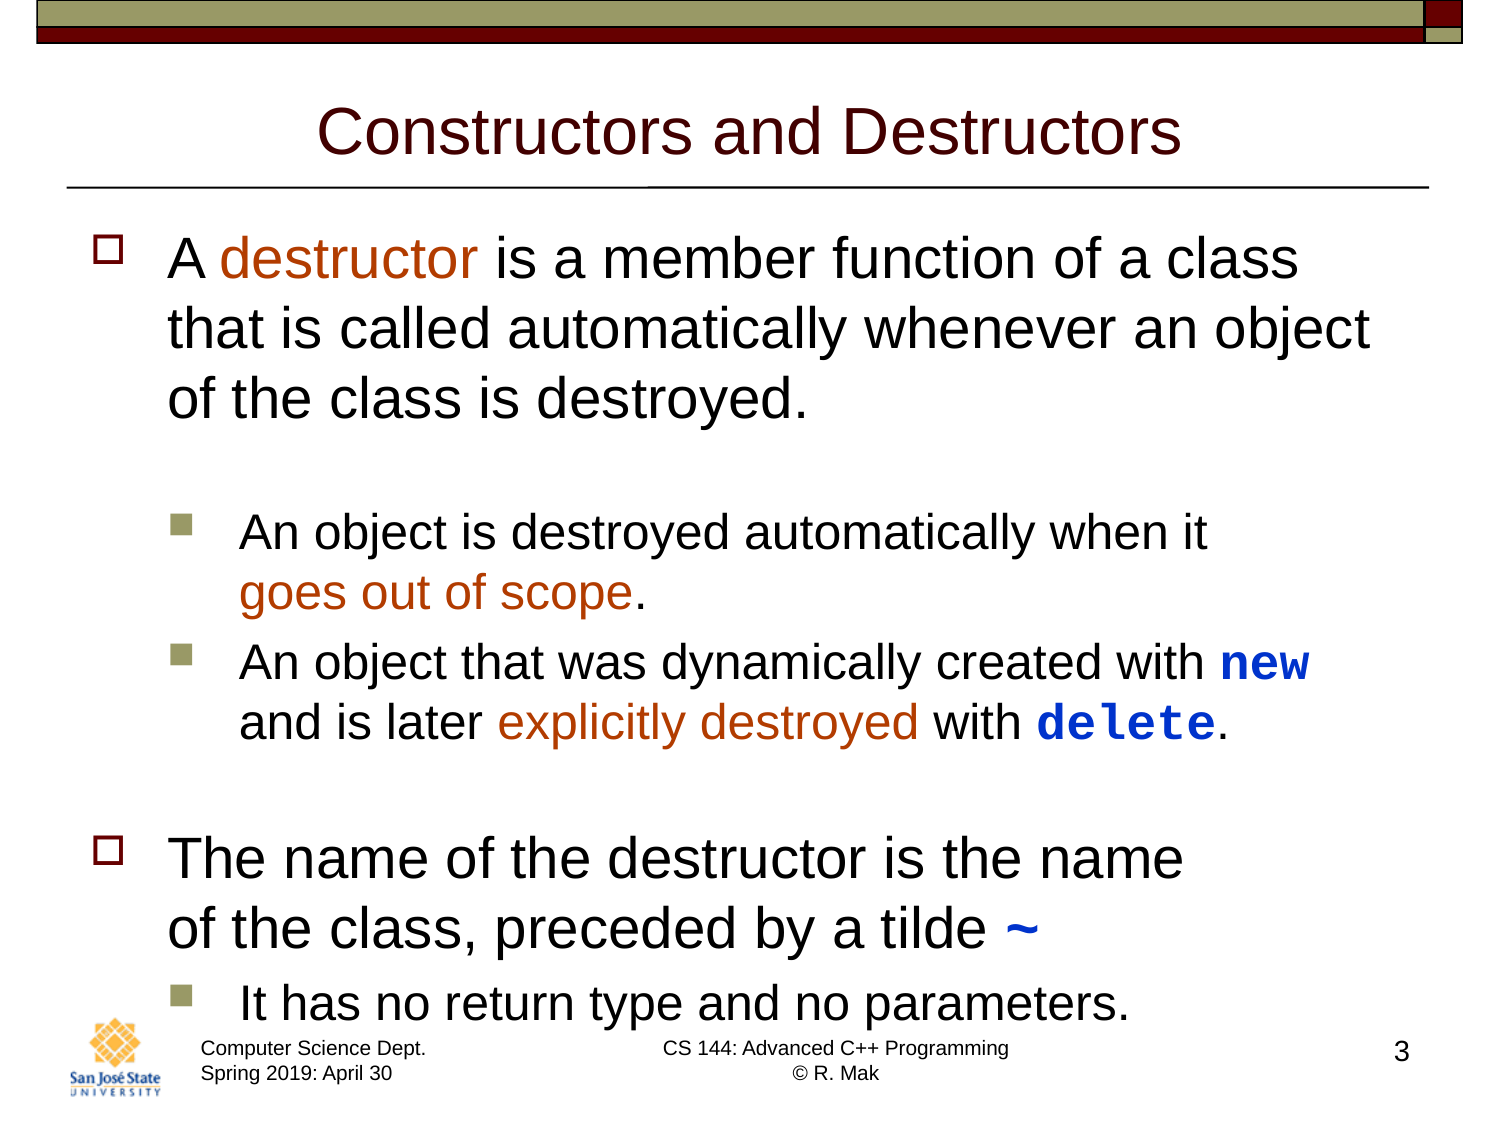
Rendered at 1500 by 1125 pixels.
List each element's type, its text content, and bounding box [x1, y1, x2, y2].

slide_number 3 [1112, 1025, 1425, 1100]
title Constructors and Destructors [75, 67, 1425, 175]
picture [60, 1012, 166, 1112]
list A destructor is a member function of a class that is called automatically whenever an object of the class is destroyed. An object is destroyed automatically when it goes out of scope. An object that was dynamically created with new and is later explicitly destroyed with delete. The name of the destructor is the name of the class, preceded by a tilde ~ It has no return type and no parameters. [75, 212, 1425, 1006]
